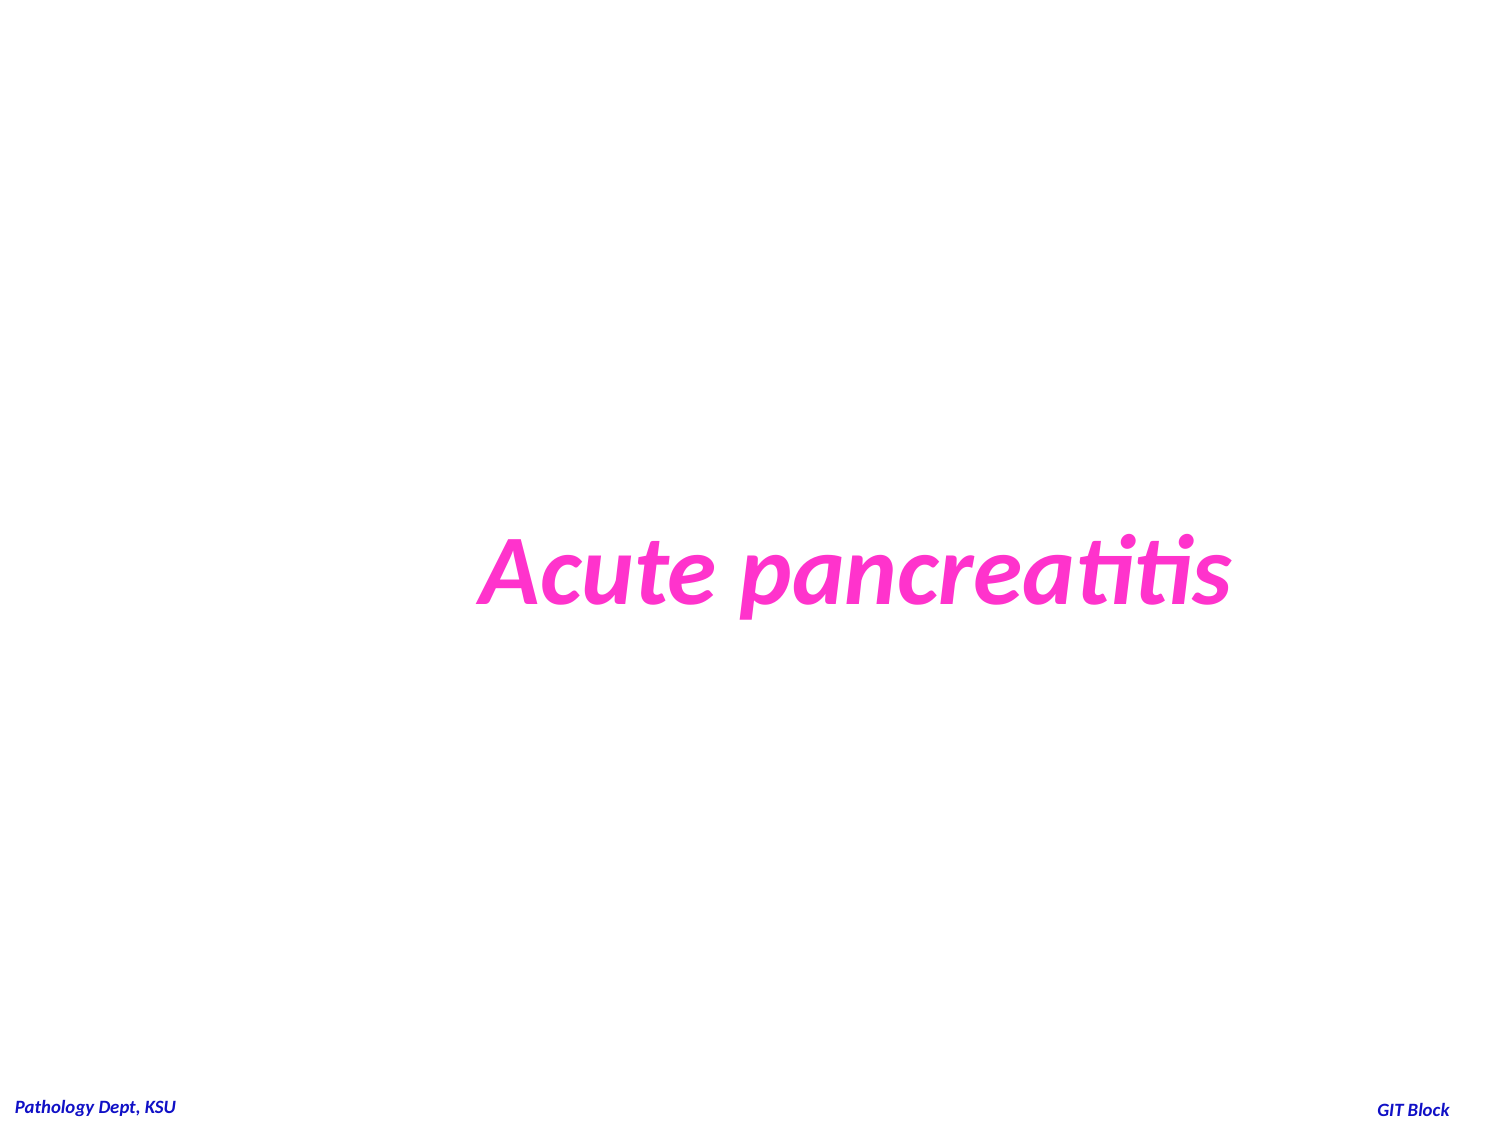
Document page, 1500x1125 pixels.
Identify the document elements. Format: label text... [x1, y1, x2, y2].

title Acute pancreatitis [350, 462, 1363, 667]
text_box Pathology Dept, KSU [0, 1087, 213, 1125]
text_box GIT Block [1362, 1089, 1500, 1125]
